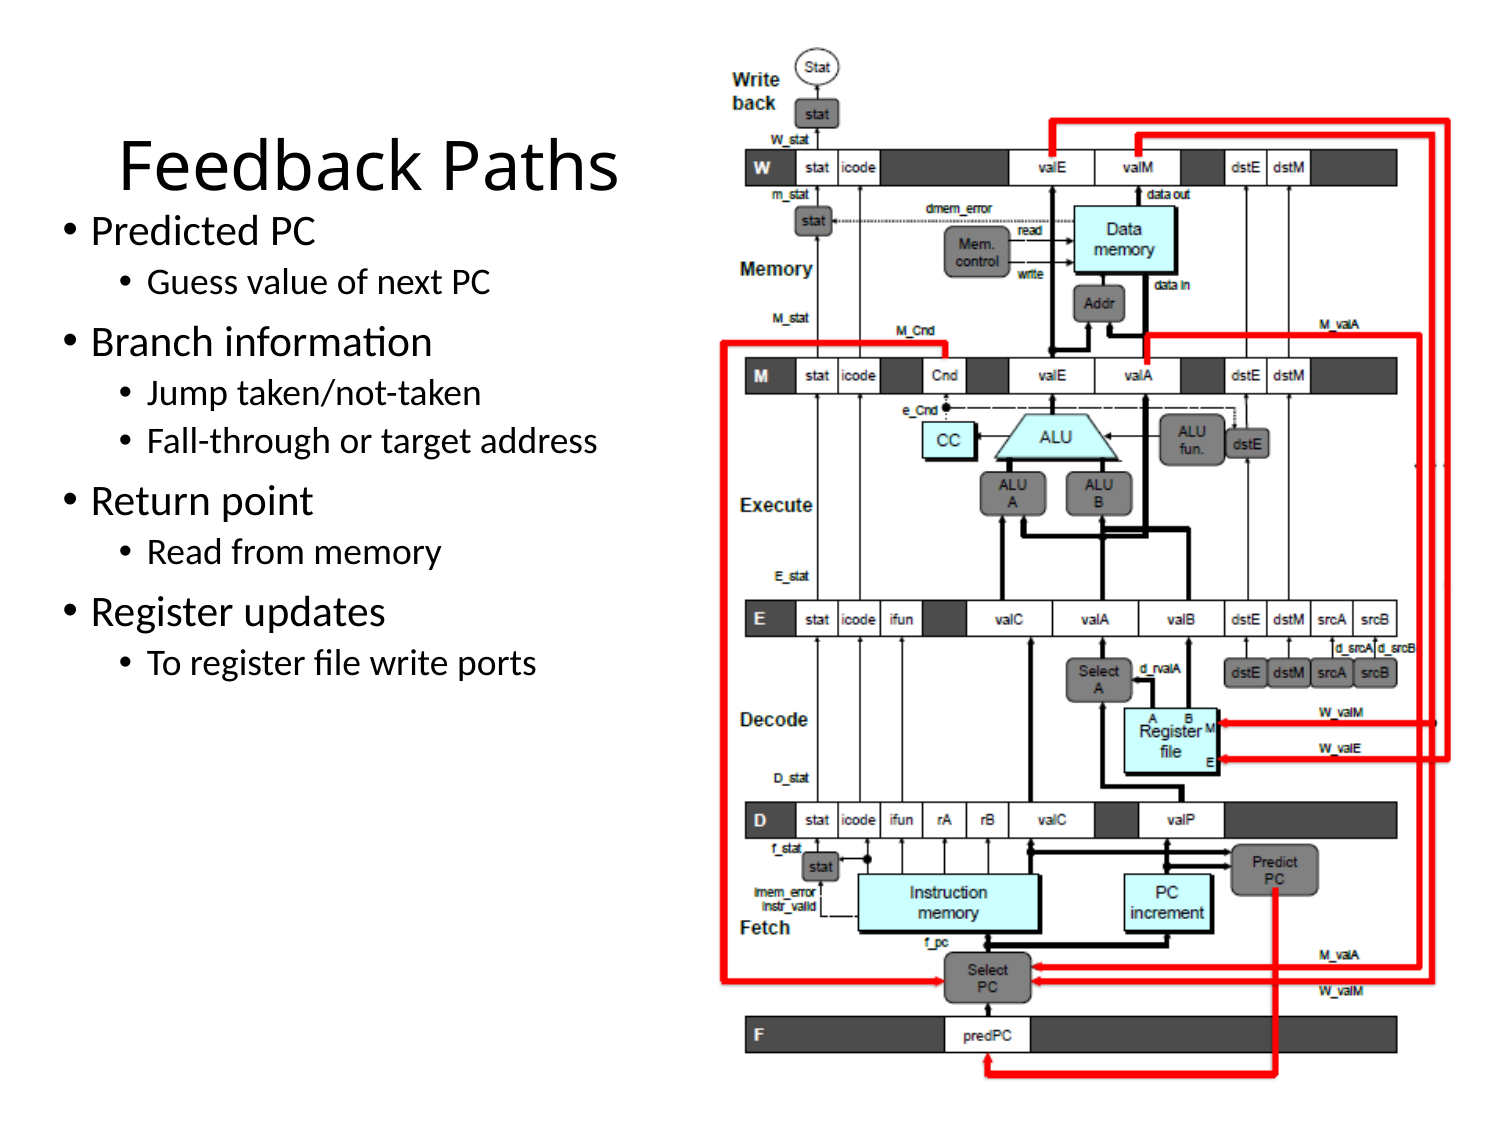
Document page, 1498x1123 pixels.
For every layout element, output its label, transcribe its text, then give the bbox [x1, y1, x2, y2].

list Predicted PC Guess value of next PC Branch information Jump taken/not-taken Fall-through or target address Return point Read from memory Register updates To register file write ports [47, 200, 688, 1056]
title Feedback Paths [102, 59, 703, 277]
picture [703, 35, 1462, 1088]
